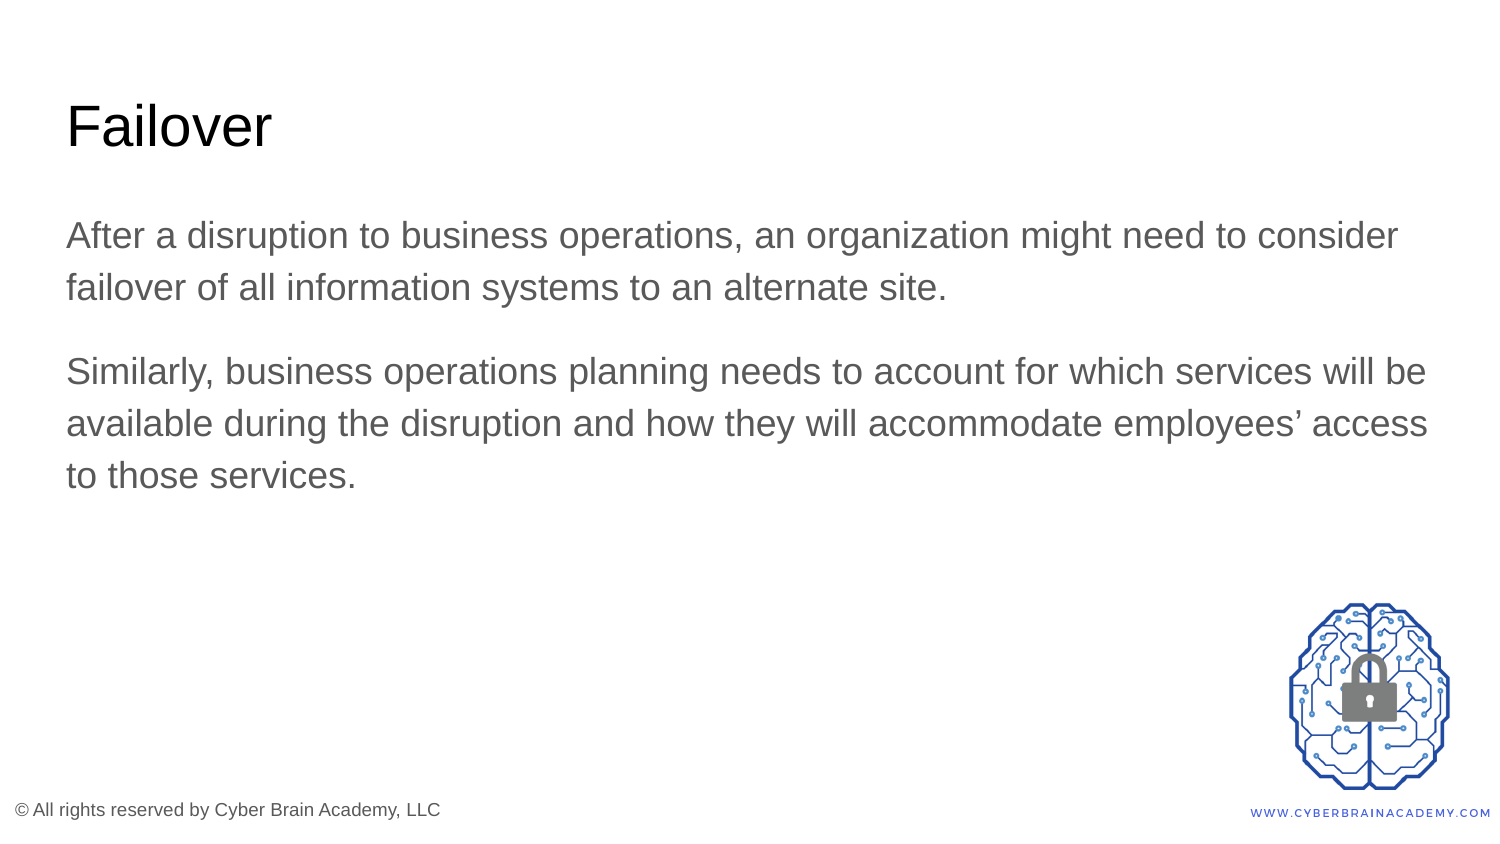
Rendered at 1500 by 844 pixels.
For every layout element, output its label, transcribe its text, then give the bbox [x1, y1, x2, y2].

picture [1242, 586, 1500, 844]
title Failover [51, 72, 1449, 167]
list After a disruption to business operations, an organization might need to consider failover of all information systems to an alternate site. Similarly, business operations planning needs to account for which services will be available during the disruption and how they will accommodate employees’ access to those services. [51, 189, 1449, 750]
